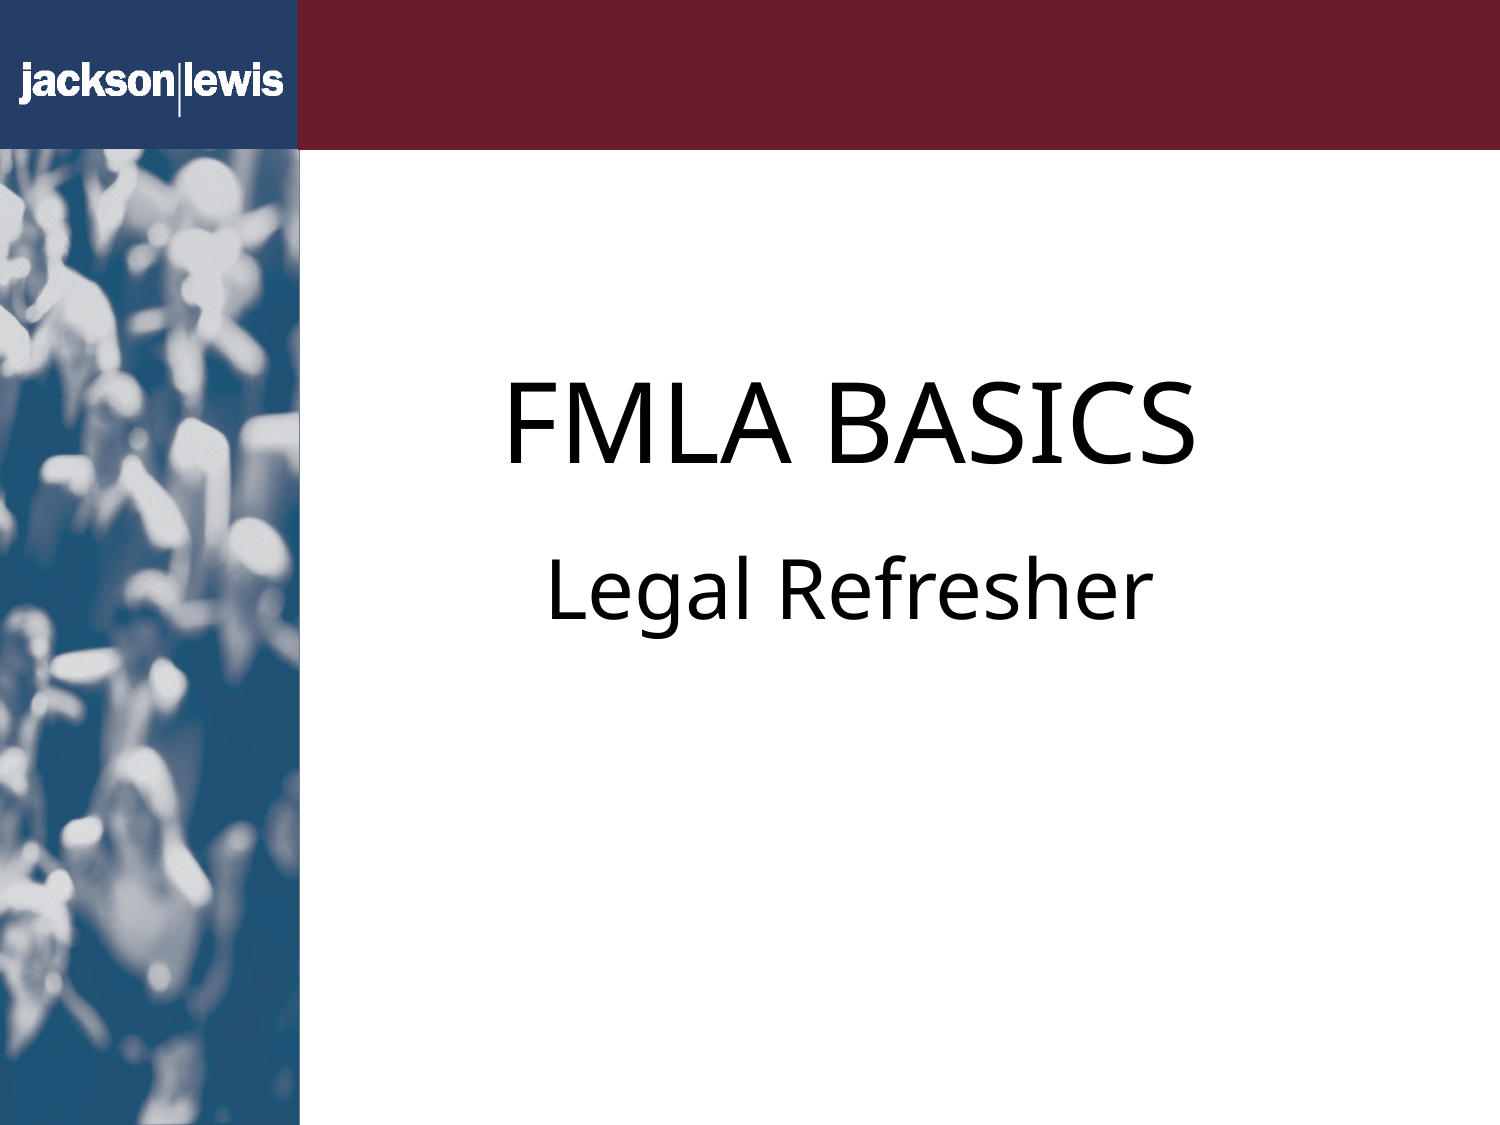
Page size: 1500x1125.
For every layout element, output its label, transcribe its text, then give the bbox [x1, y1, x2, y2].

list FMLA BASICS Legal Refresher [400, 174, 1301, 1005]
picture [18, 62, 283, 117]
